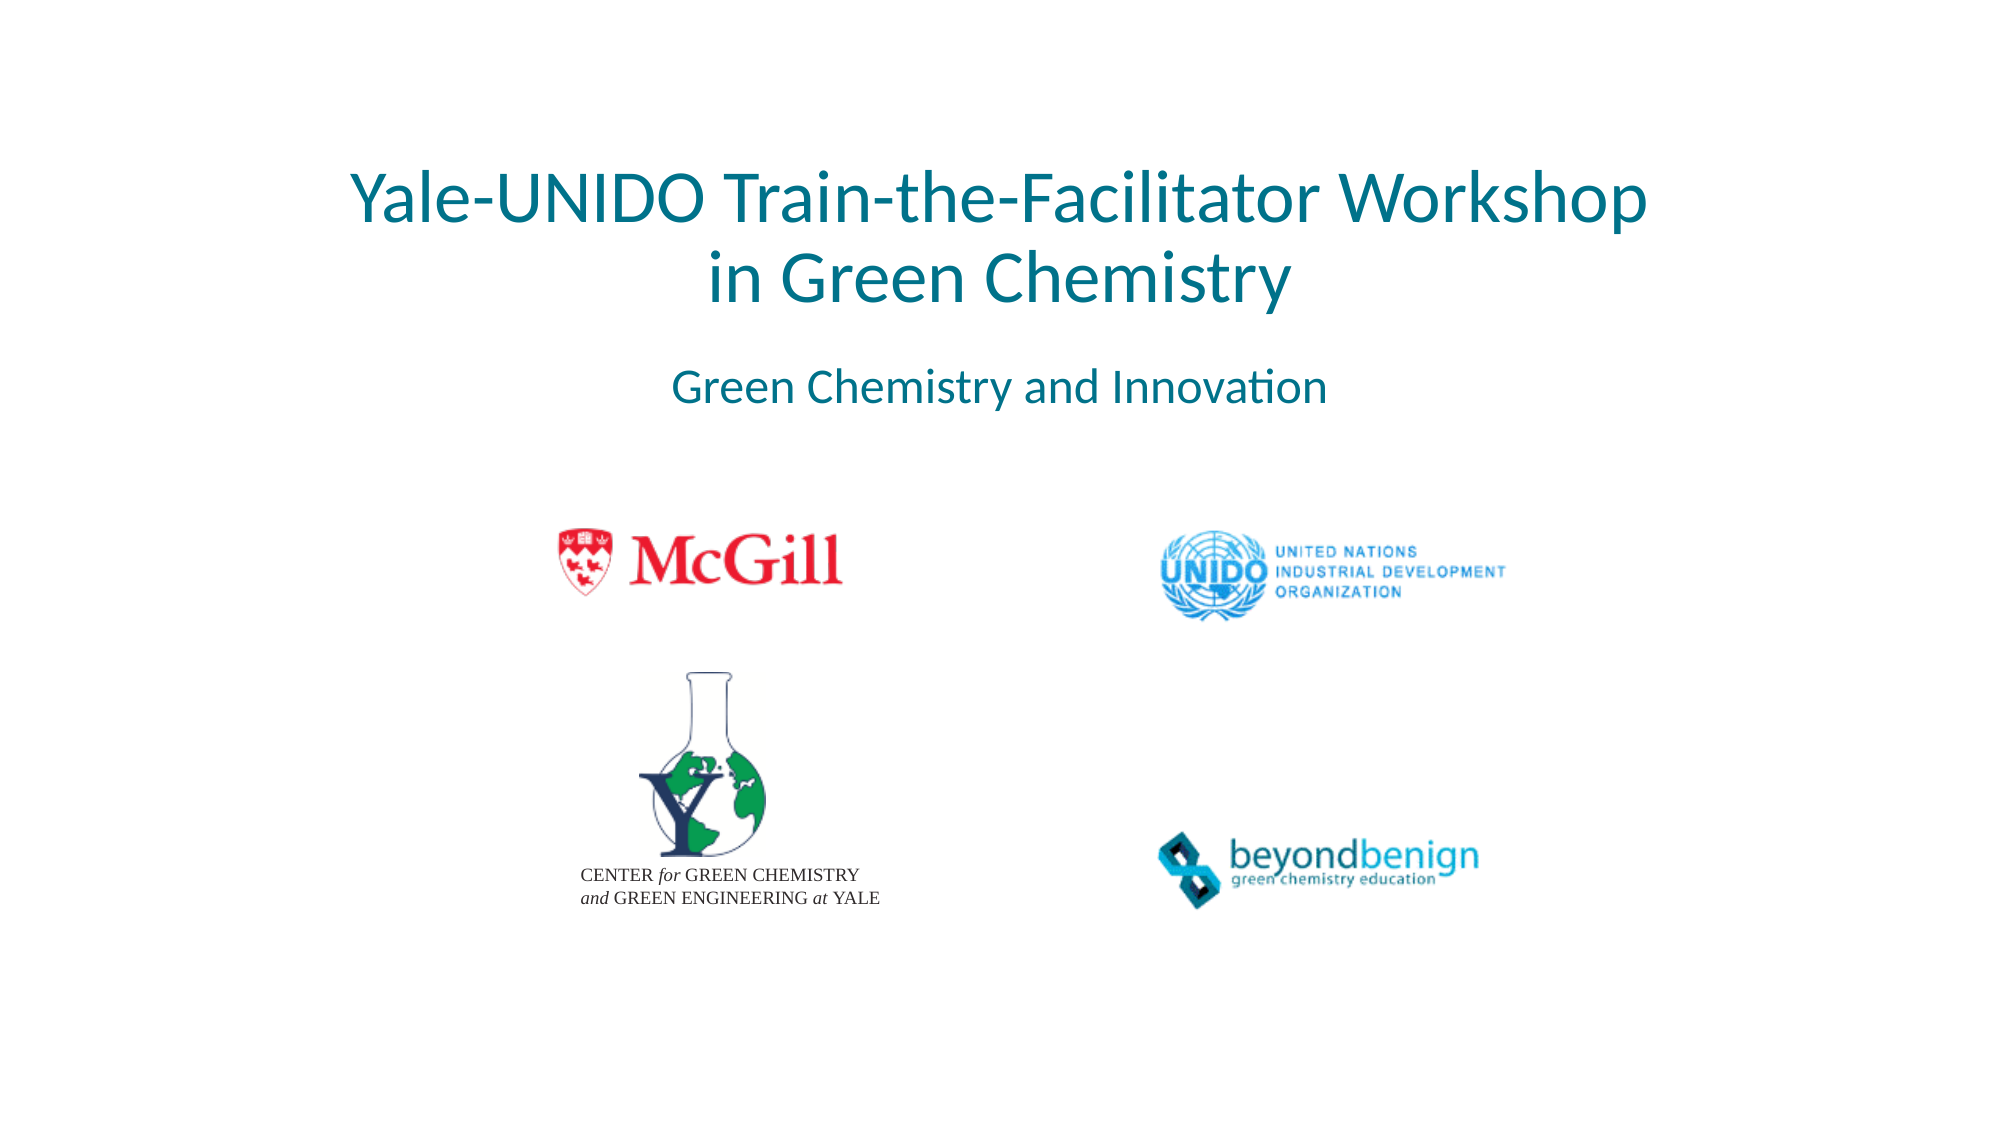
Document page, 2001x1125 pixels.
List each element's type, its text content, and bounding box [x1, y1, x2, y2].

picture [1156, 520, 1511, 628]
subtitle Green Chemistry and Innovation [437, 352, 1563, 405]
text_box CENTER for GREEN CHEMISTRY and GREEN ENGINEERING at YALE [565, 765, 903, 916]
title Yale-UNIDO Train-the-Facilitator Workshop in Green Chemistry [308, 177, 1692, 327]
picture [1156, 829, 1482, 914]
picture [514, 422, 888, 857]
